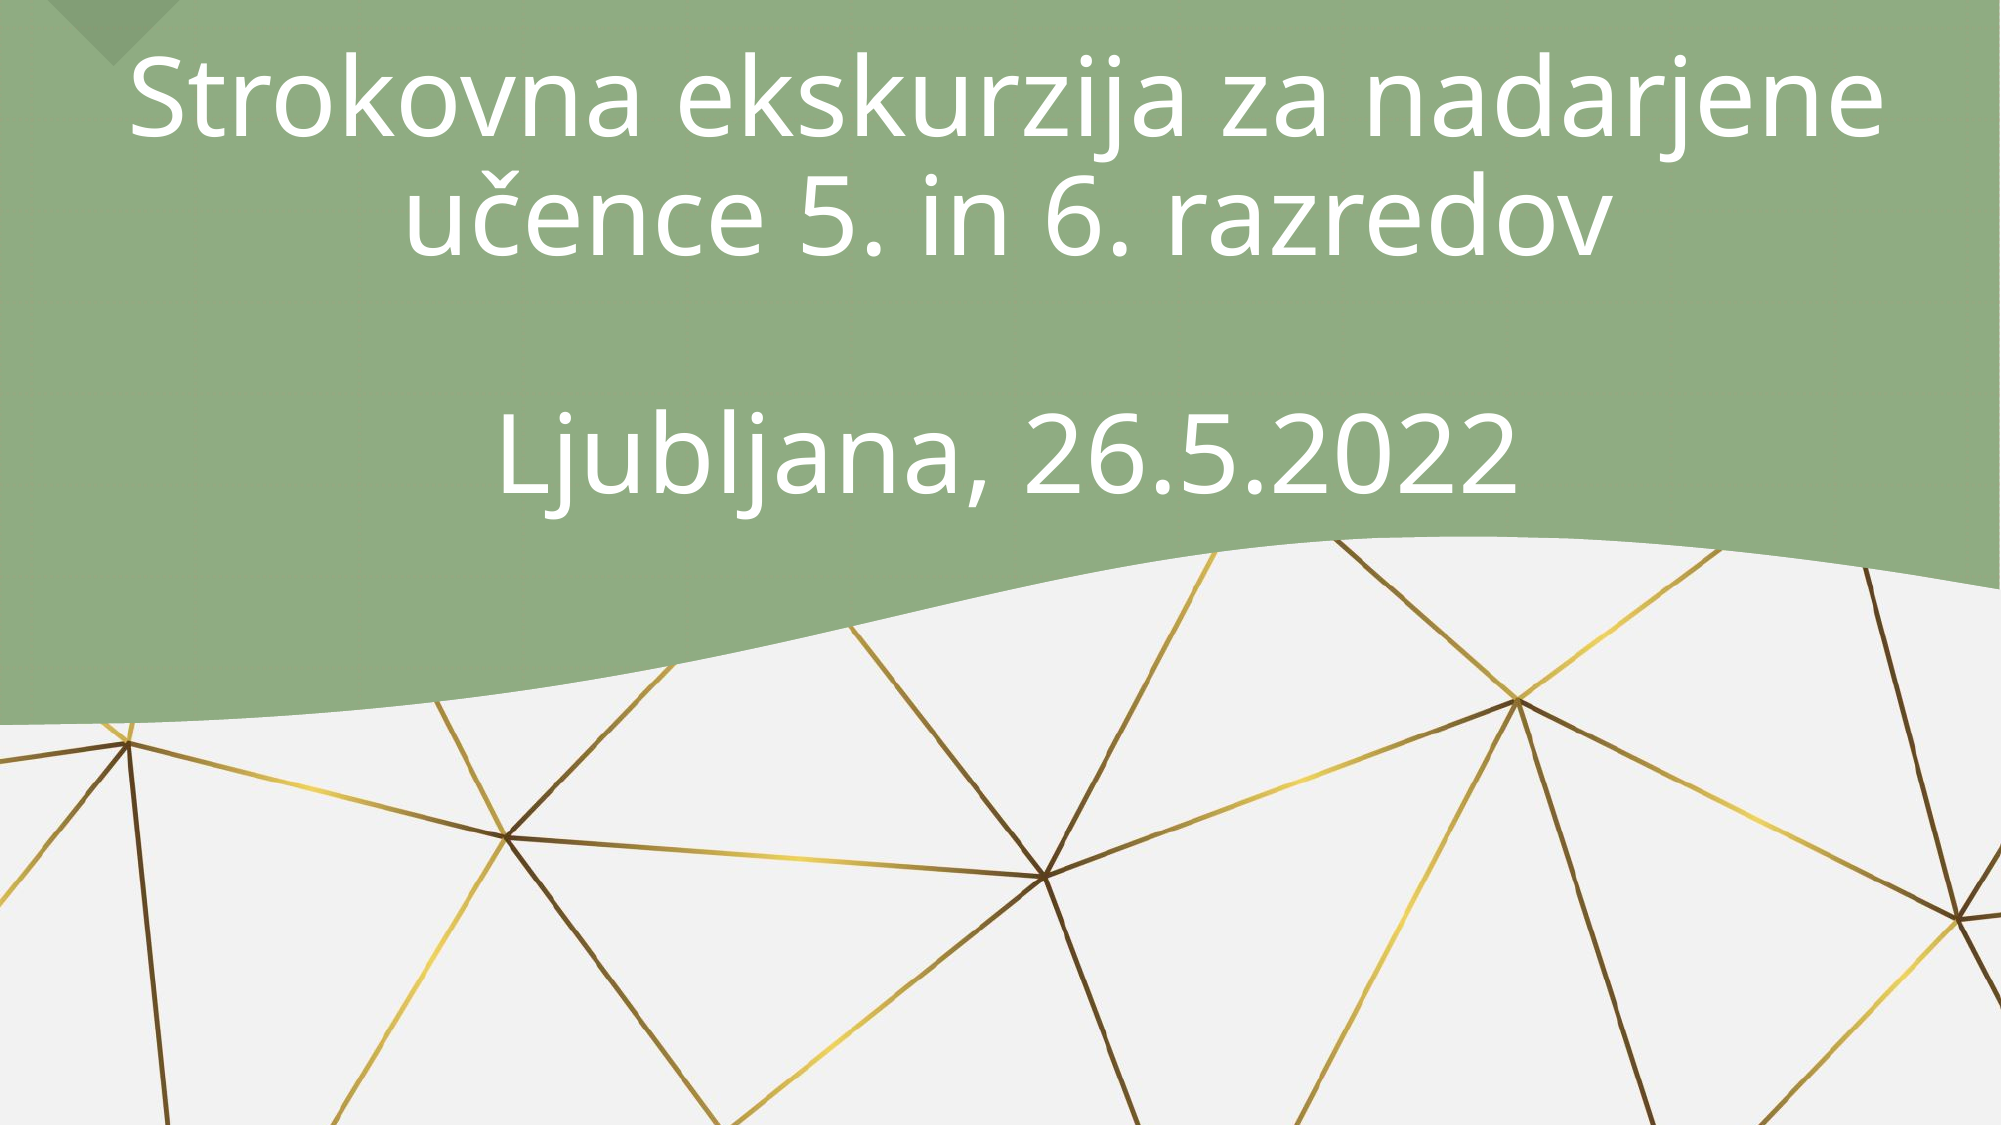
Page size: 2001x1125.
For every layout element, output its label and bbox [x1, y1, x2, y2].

text_box [0, 0, 2000, 536]
picture [0, 536, 2001, 1125]
